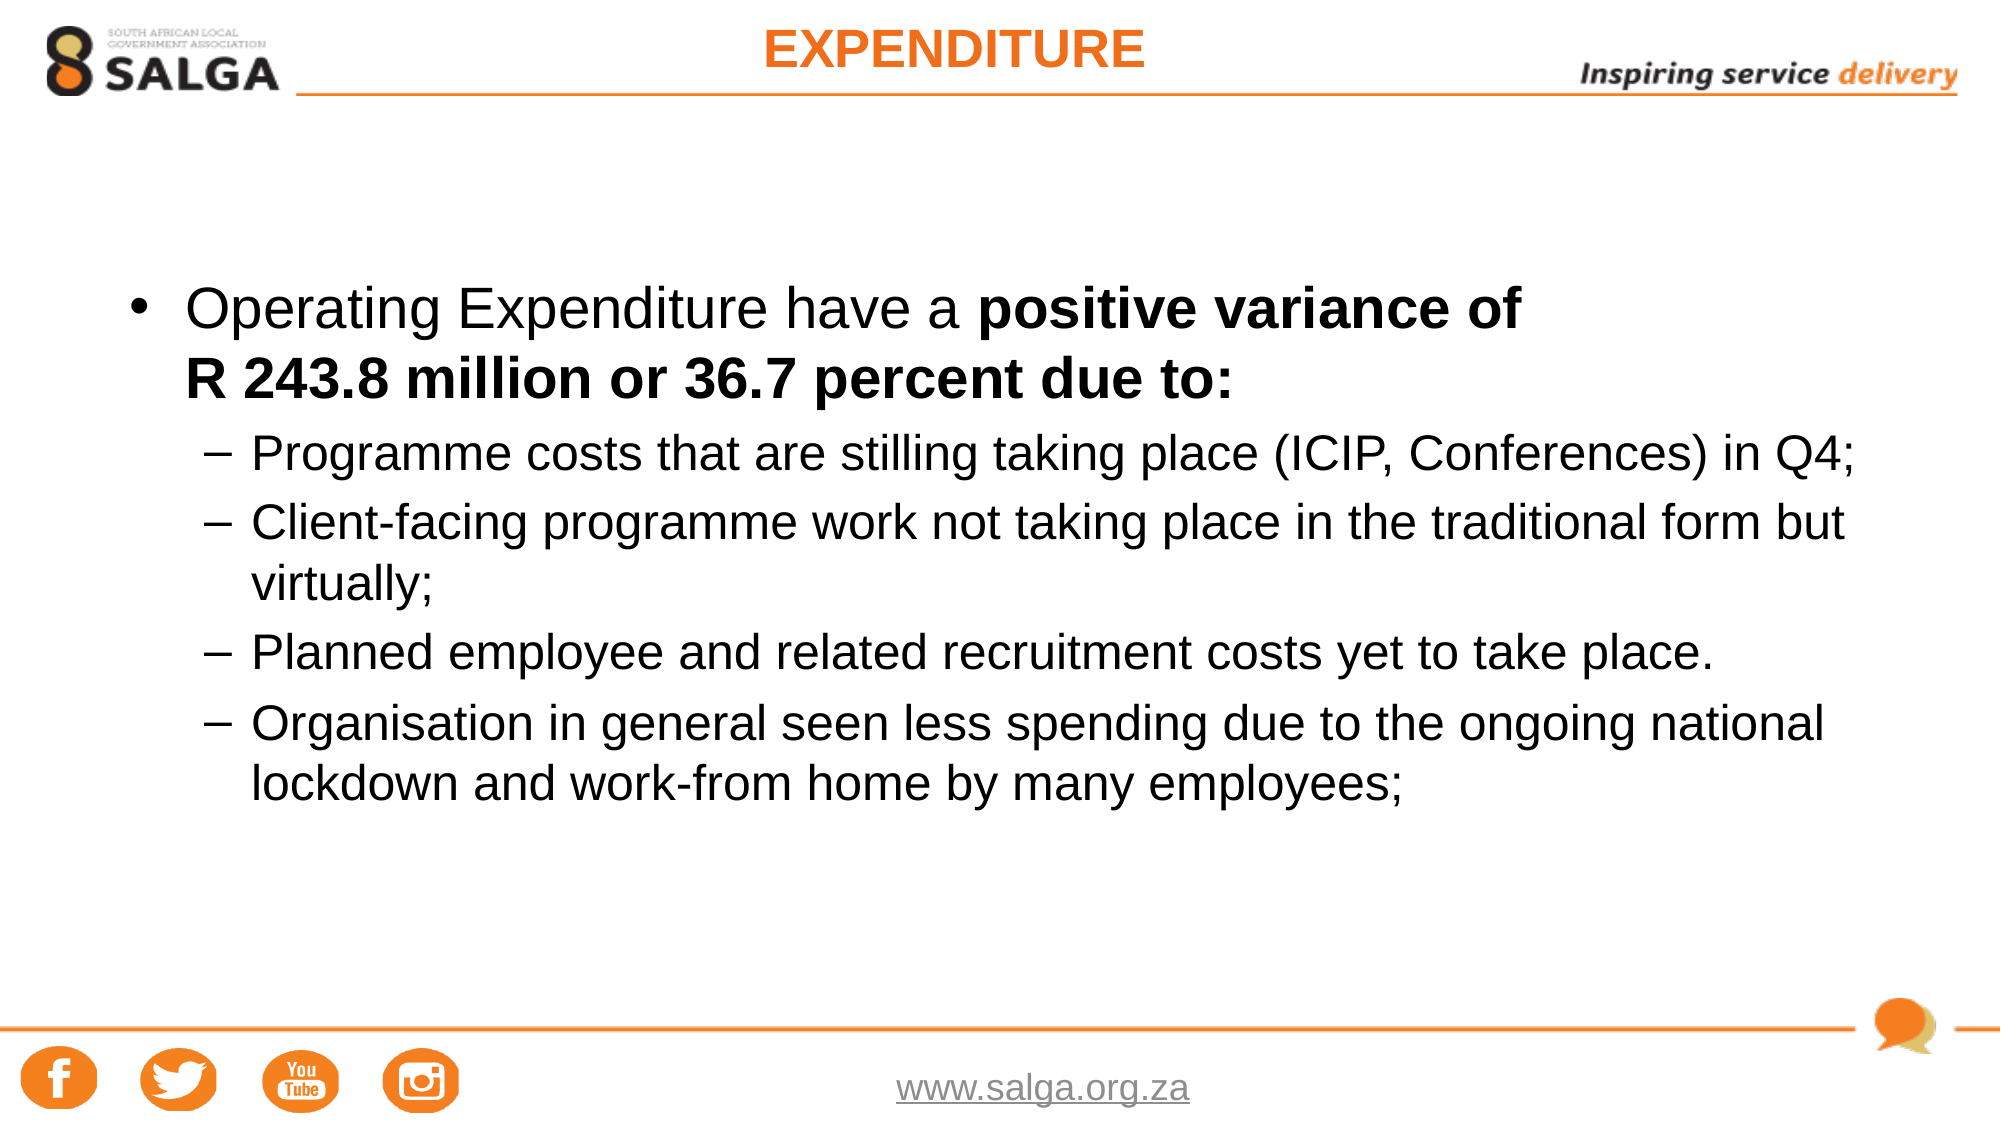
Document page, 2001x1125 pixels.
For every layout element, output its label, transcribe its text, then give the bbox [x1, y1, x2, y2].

title EXPENDITURE [55, 5, 1855, 86]
list Operating Expenditure have a positive variance of R 243.8 million or 36.7 percent due to: Programme costs that are stilling taking place (ICIP, Conferences) in Q4; Client-facing programme work not taking place in the traditional form but virtually; Planned employee and related recruitment costs yet to take place. Organisation in general seen less spending due to the ongoing national lockdown and work-from home by many employees; [114, 160, 1915, 917]
